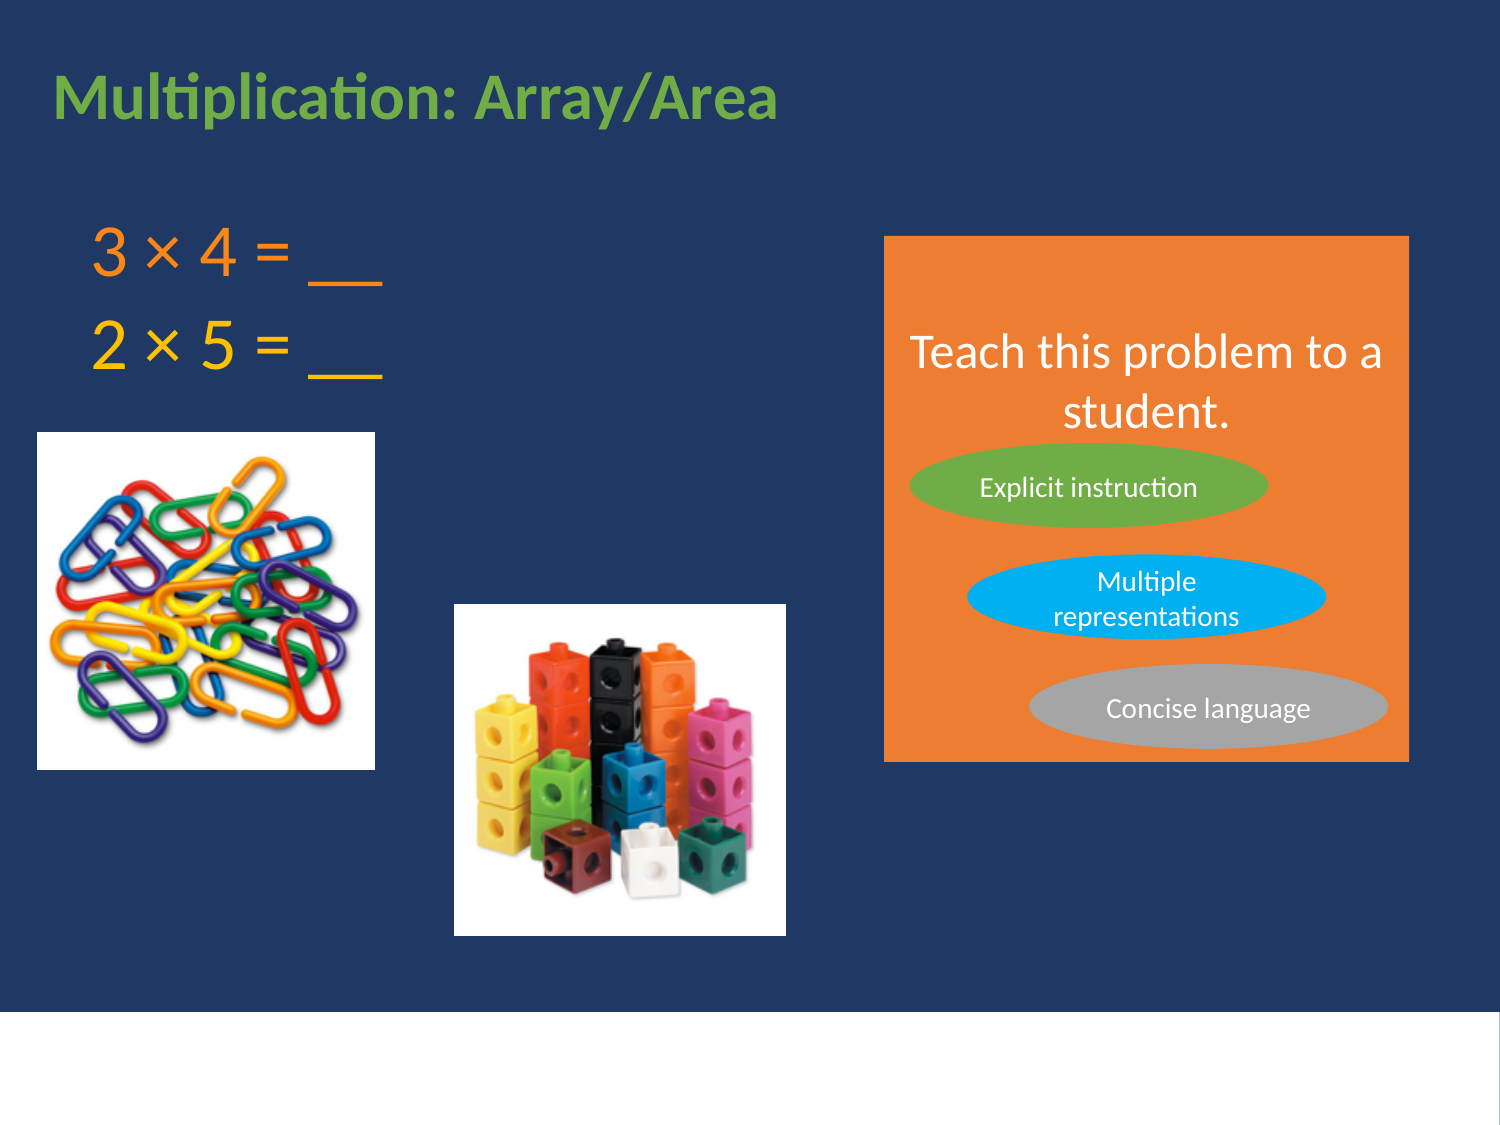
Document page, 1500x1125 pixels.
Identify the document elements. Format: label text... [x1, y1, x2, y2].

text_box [884, 235, 1410, 762]
picture [454, 604, 786, 936]
picture [37, 432, 375, 770]
title Multiplication: Array/Area [37, 37, 1463, 158]
list 3 × 4 = __ 2 × 5 = __ [37, 204, 1463, 999]
